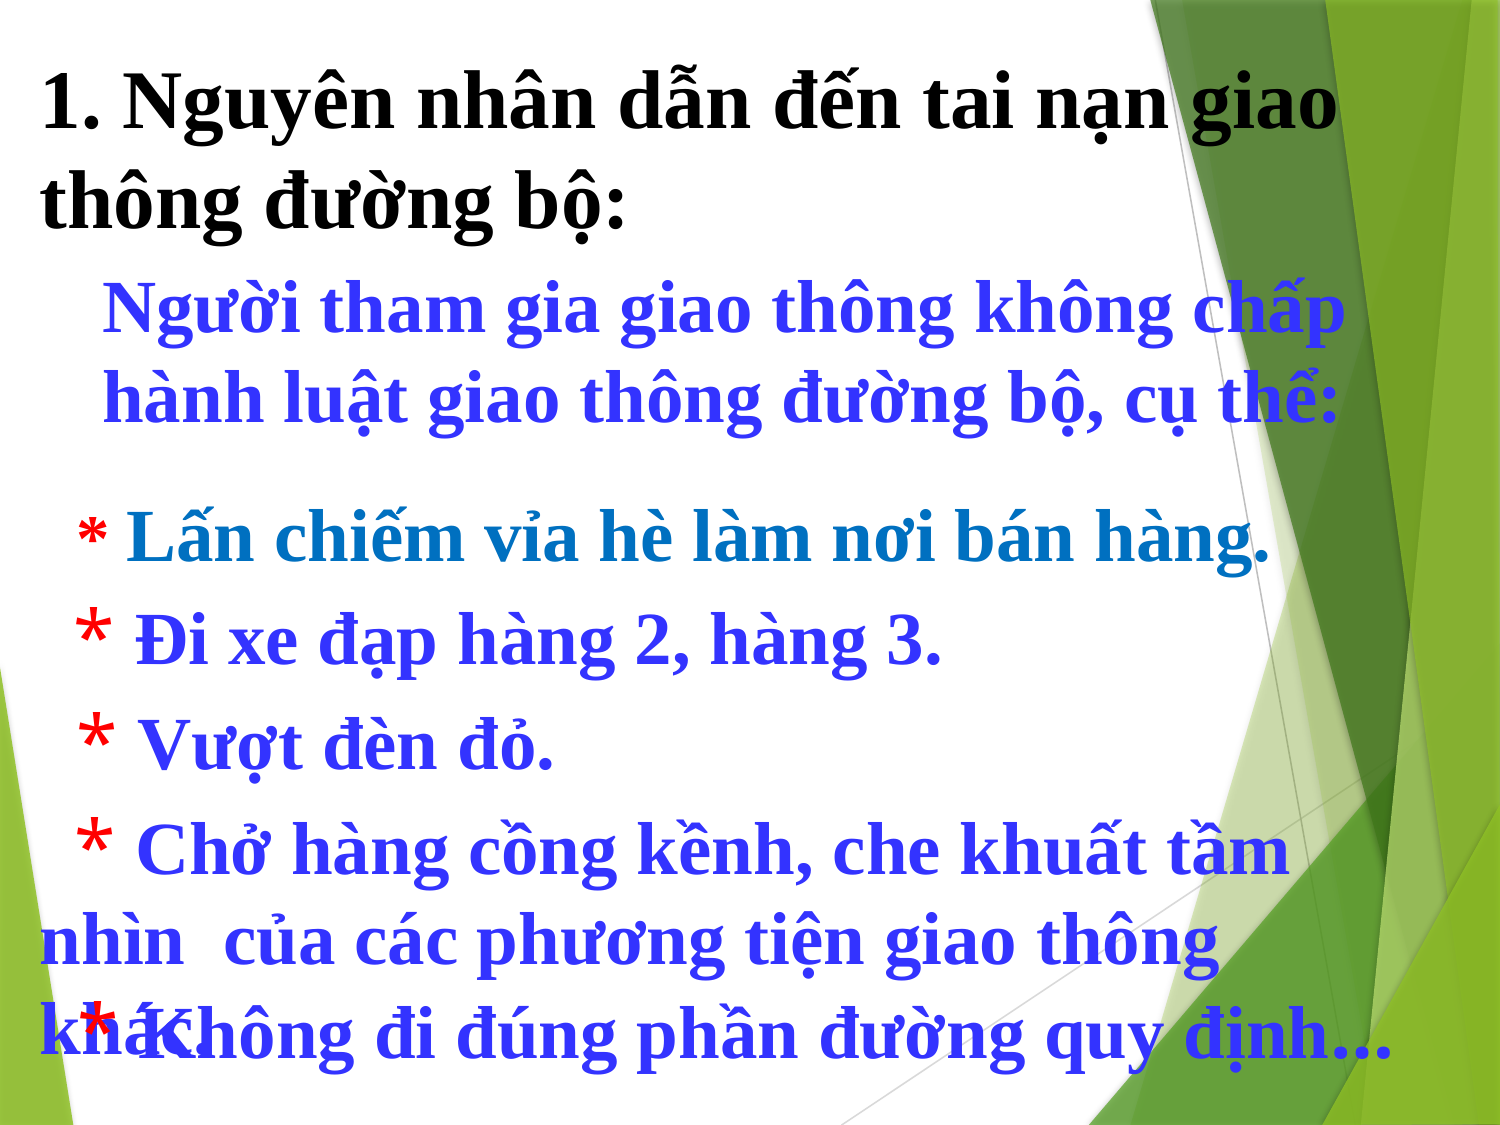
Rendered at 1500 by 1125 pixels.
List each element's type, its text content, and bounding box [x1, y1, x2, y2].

text_box * Không đi đúng phần đường quy định… [43, 975, 1432, 1081]
text_box Người tham gia giao thông không chấp hành luật giao thông đường bộ, cụ thể: [87, 253, 1450, 445]
text_box * Đi xe đạp hàng 2, hàng 3. [39, 581, 1128, 687]
text_box * Chở hàng cồng kềnh, che khuất tầm nhìn của các phương tiện giao thông khác. [24, 792, 1380, 1078]
text_box * Vượt đèn đỏ. [23, 687, 865, 792]
text_box 1. Nguyên nhân dẫn đến tai nạn giao thông đường bộ: [24, 37, 1450, 253]
text_box * Lấn chiếm vỉa hè làm nơi bán hàng. [61, 479, 1380, 584]
